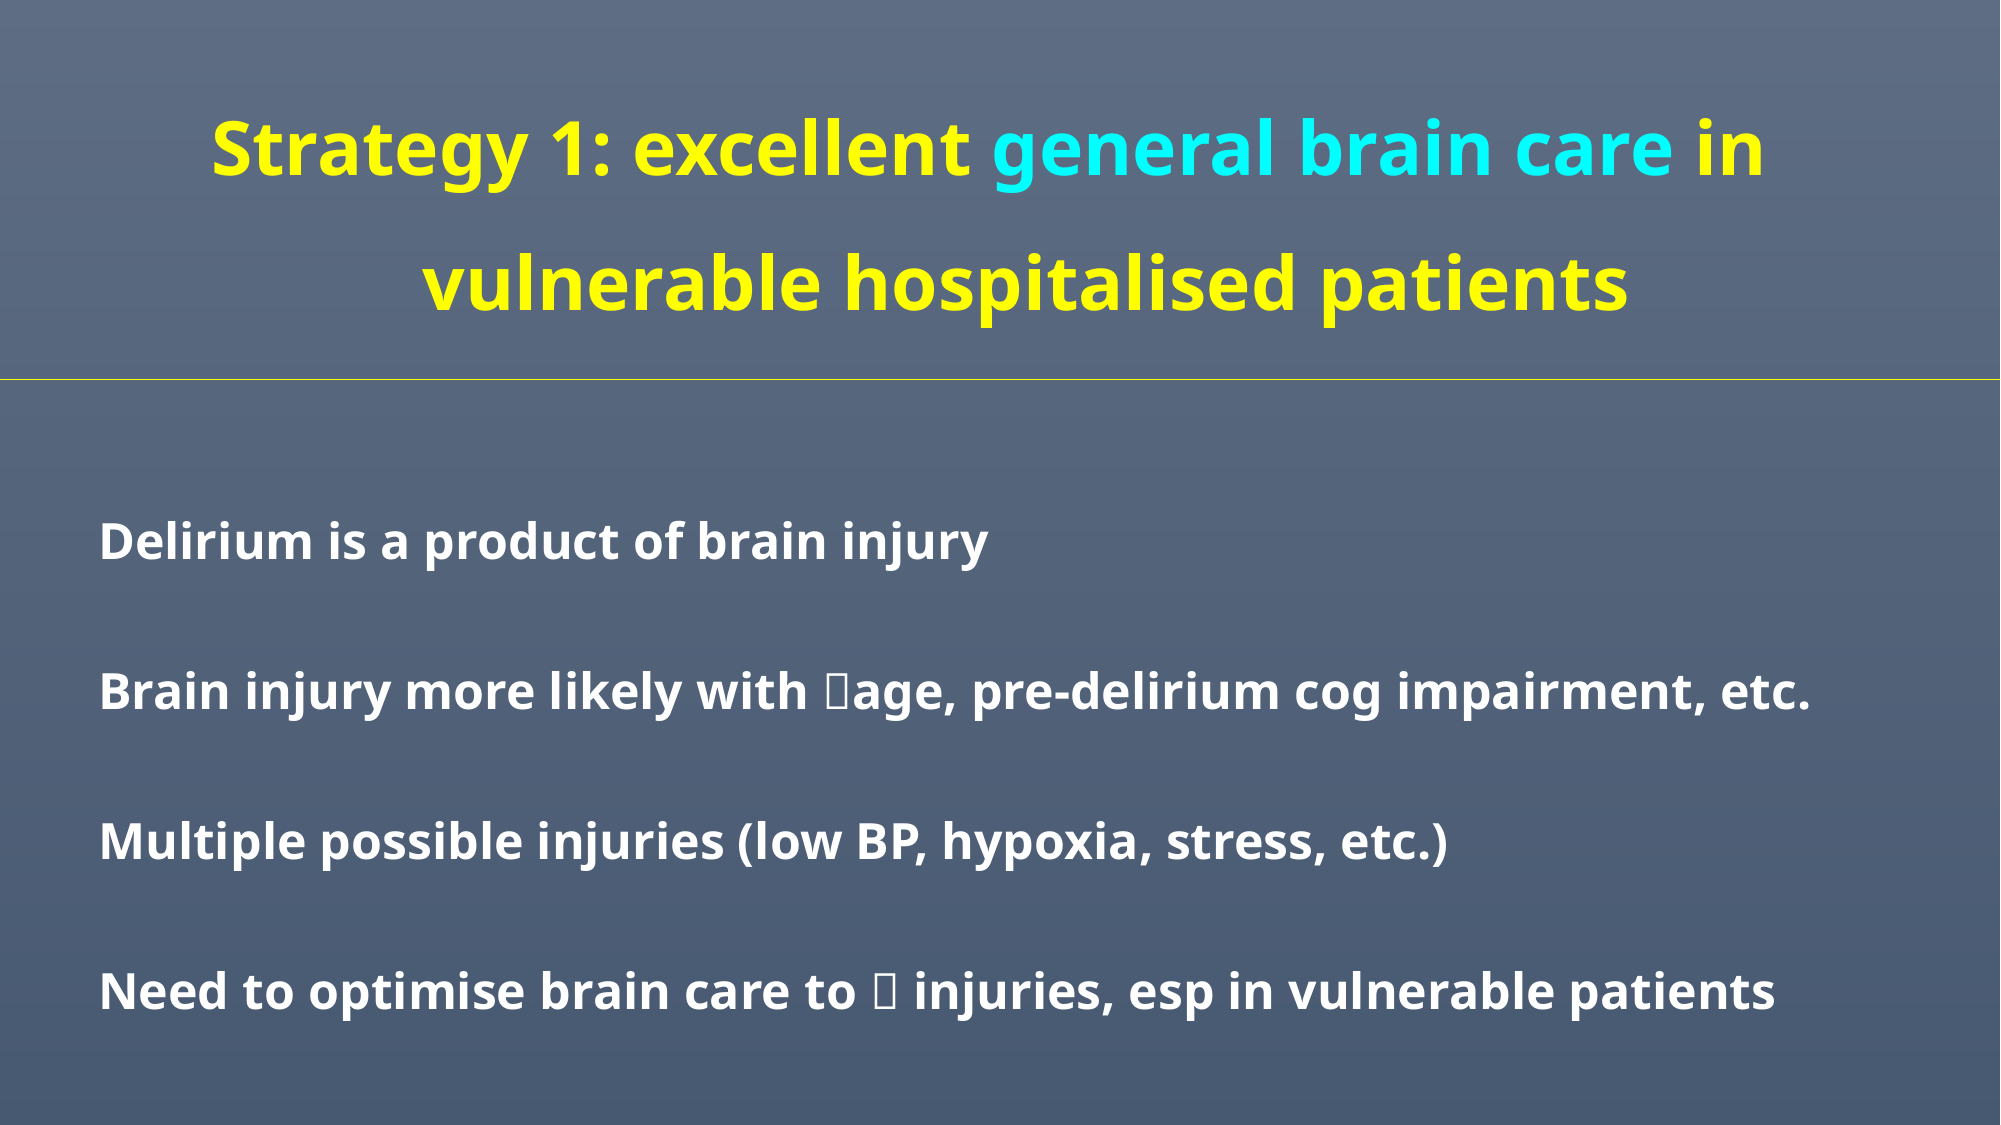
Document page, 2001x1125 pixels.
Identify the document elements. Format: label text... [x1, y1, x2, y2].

text_box Delirium is a product of brain injury Brain injury more likely with age, pre-delirium cog impairment, etc. Multiple possible injuries (low BP, hypoxia, stress, etc.) Need to optimise brain care to  injuries, esp in vulnerable patients [83, 412, 2000, 1125]
text_box Strategy 1: excellent general brain care in vulnerable hospitalised patients [45, 47, 1932, 333]
